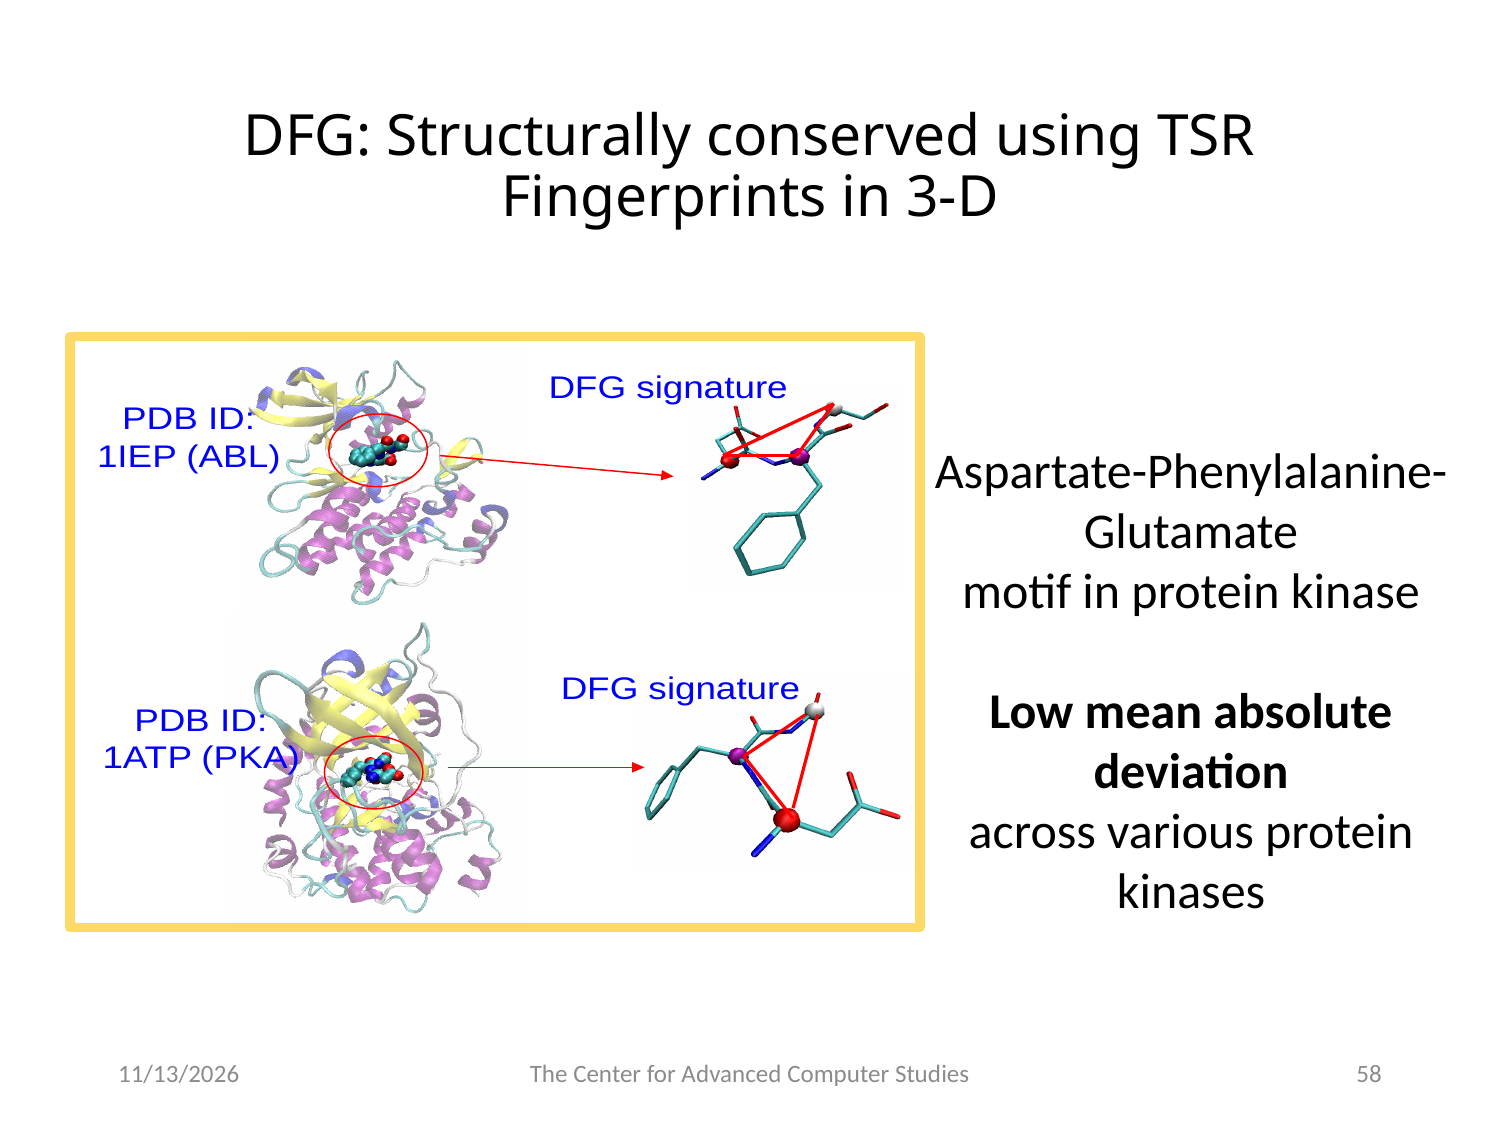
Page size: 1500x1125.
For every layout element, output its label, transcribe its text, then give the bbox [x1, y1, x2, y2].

title DFG: Structurally conserved using TSR Fingerprints in 3-D [103, 98, 1397, 237]
footer The Center for Advanced Computer Studies [496, 1042, 1004, 1103]
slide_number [103, 1042, 441, 1103]
text_box Aspartate-Phenylalanine-Glutamate motif in protein kinase Low mean absolute deviation across various protein kinases [903, 431, 1479, 926]
slide_number 58 [1059, 1042, 1397, 1103]
picture [74, 341, 916, 923]
